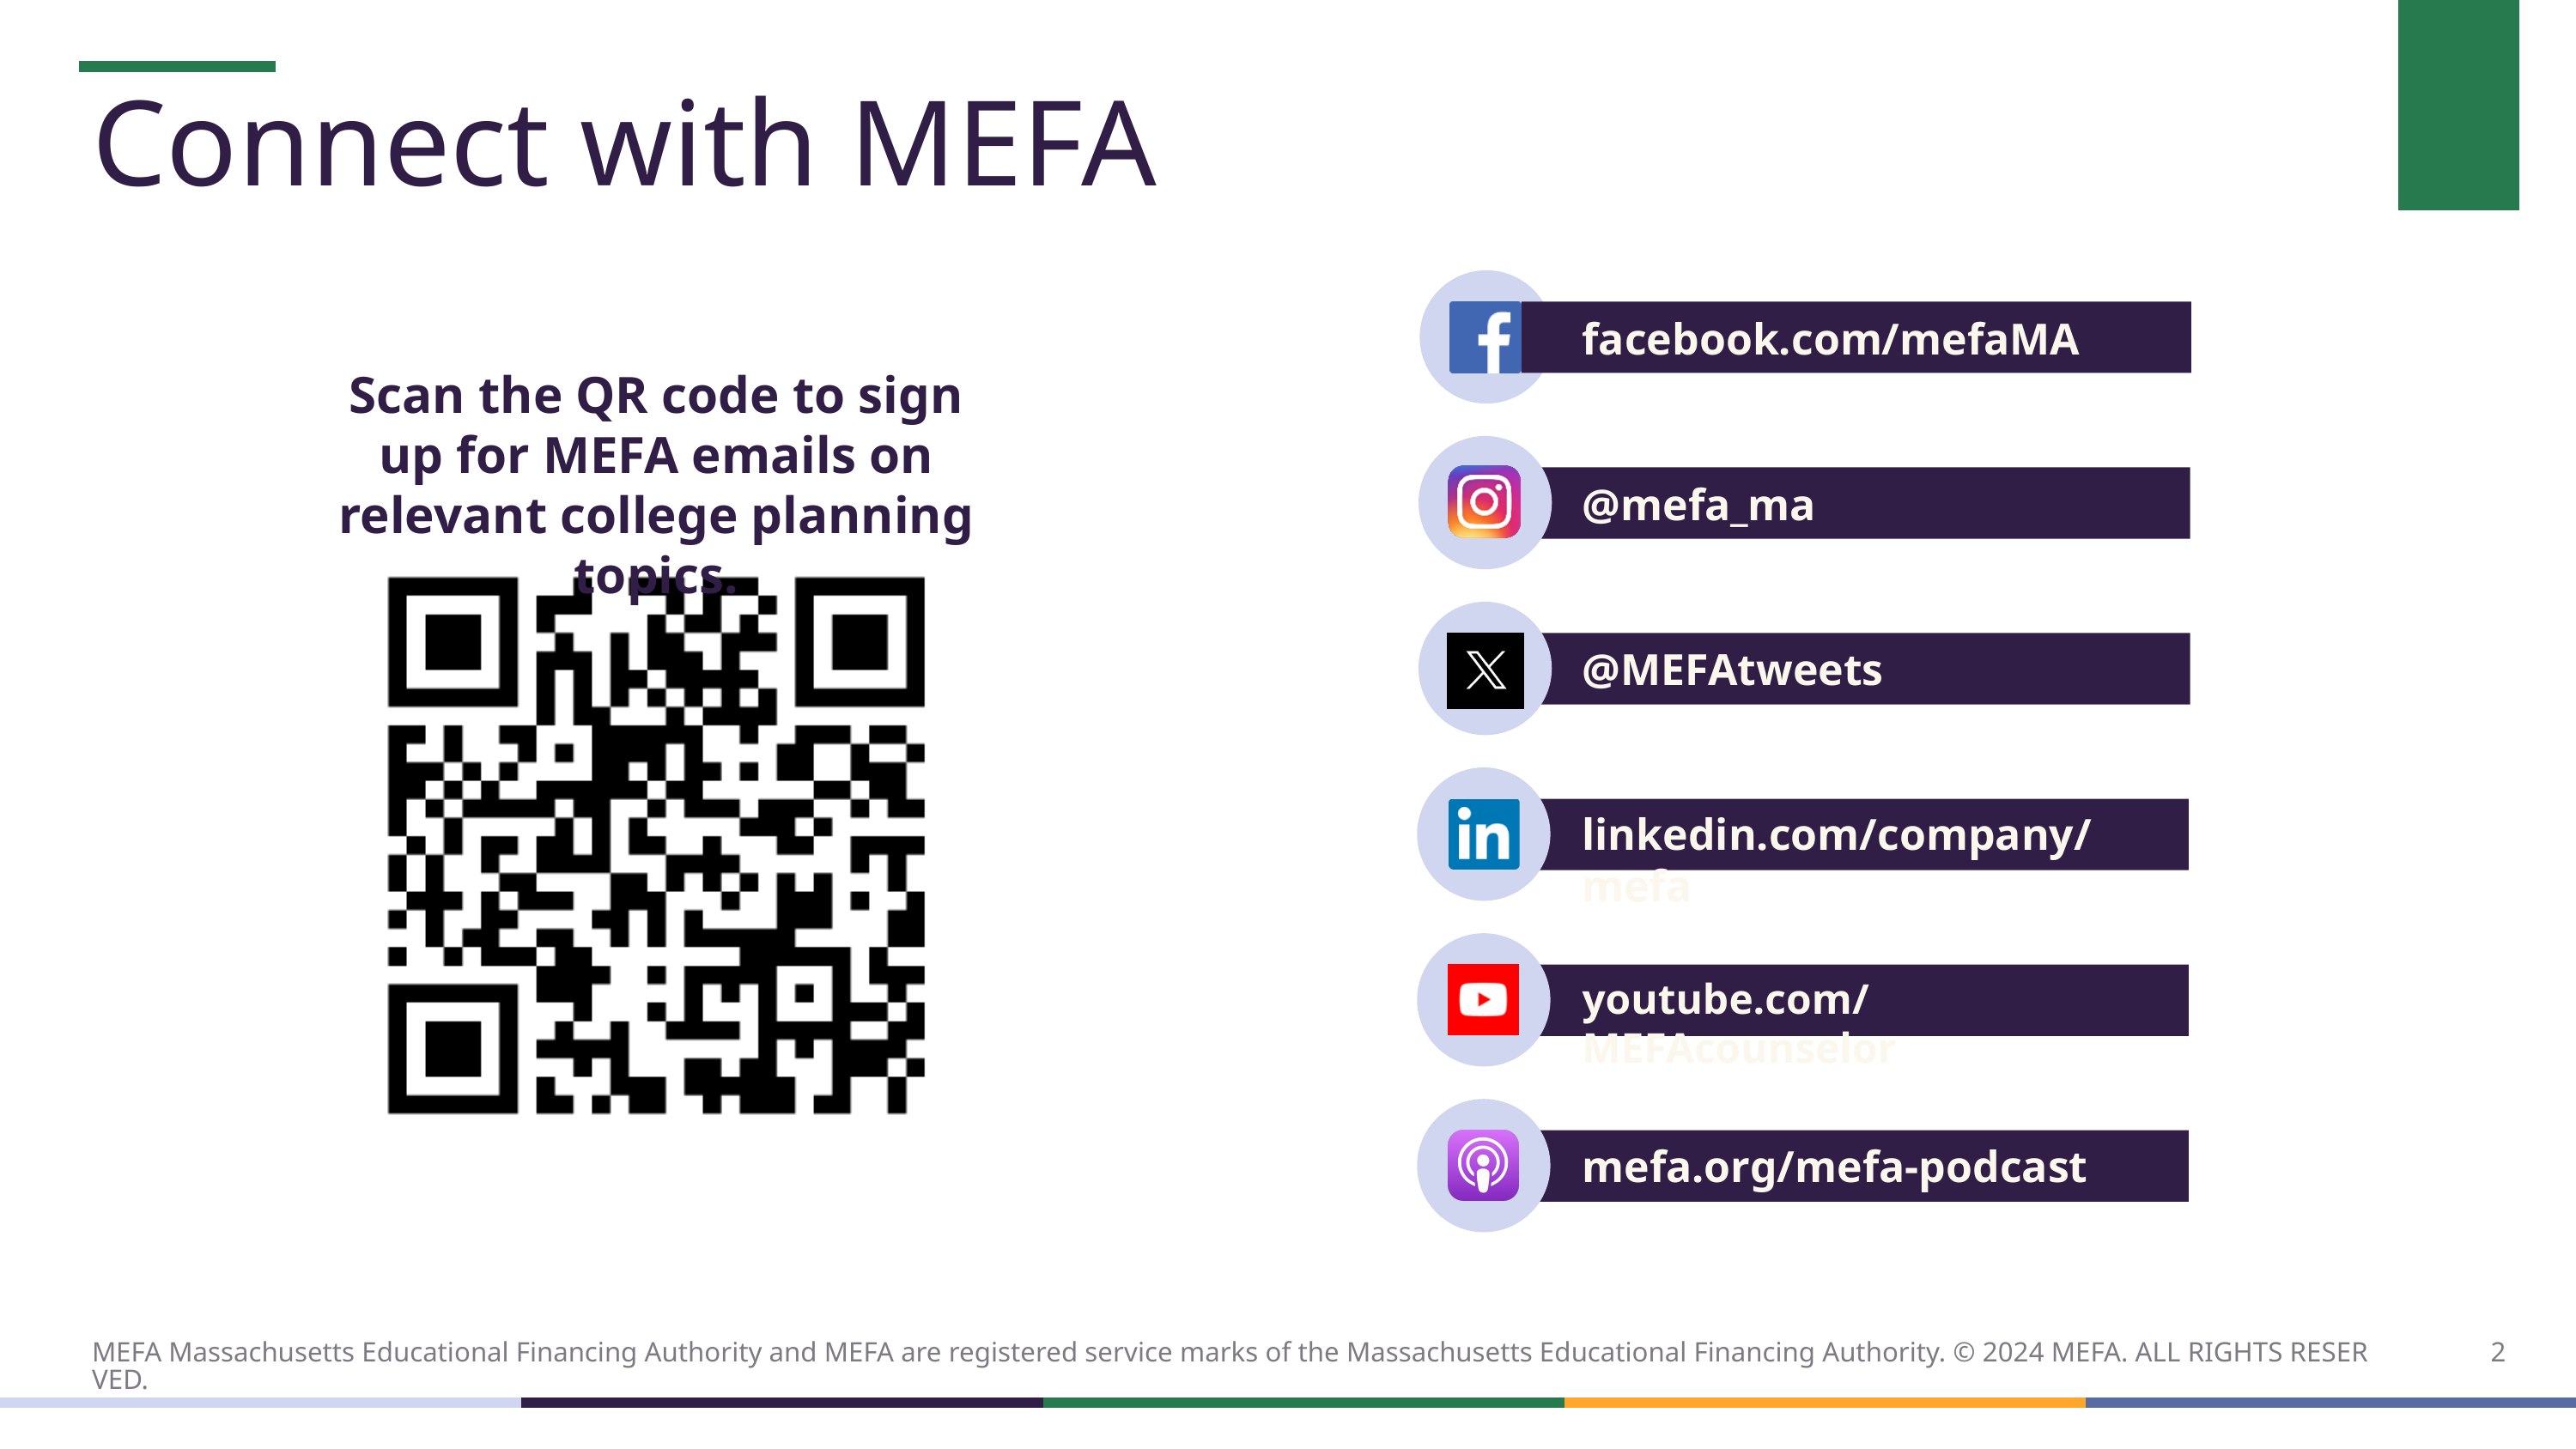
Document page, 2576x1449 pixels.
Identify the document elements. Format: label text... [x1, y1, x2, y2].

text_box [1419, 270, 2192, 404]
picture [386, 568, 927, 1120]
footer MEFA Massachusetts Educational Financing Authority and MEFA are registered service marks of the Massachusetts Educational Financing Authority. © 2024 MEFA. ALL RIGHTS RESERVED. [79, 1315, 2398, 1392]
title Connect with MEFA [79, 76, 2519, 357]
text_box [1418, 601, 2191, 736]
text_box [1416, 932, 2190, 1067]
text_box Scan the QR code to sign up for MEFA emails on relevant college planning topics. [319, 356, 994, 610]
slide_number 2 [2398, 1315, 2519, 1392]
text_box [1418, 435, 2191, 570]
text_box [1416, 1098, 2190, 1233]
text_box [1416, 767, 2190, 901]
